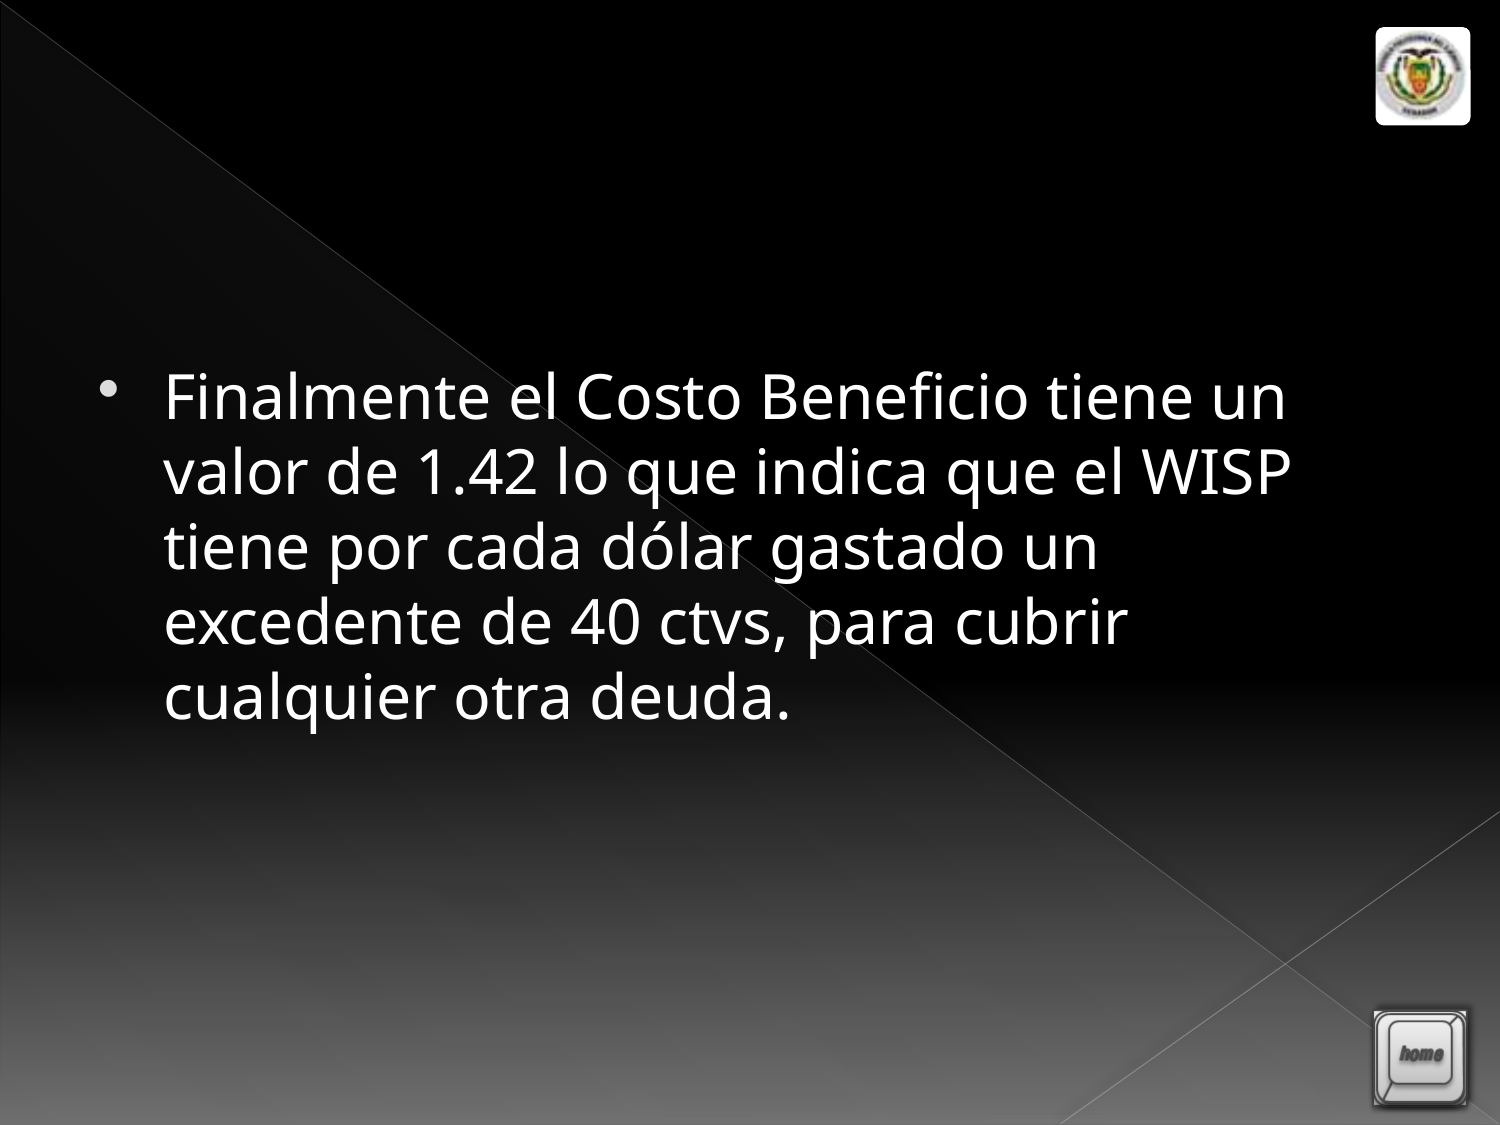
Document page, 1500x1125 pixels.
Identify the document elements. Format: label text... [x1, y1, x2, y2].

picture [1375, 26, 1471, 126]
list Finalmente el Costo Beneficio tiene un valor de 1.42 lo que indica que el WISP tiene por cada dólar gastado un excedente de 40 ctvs, para cubrir cualquier otra deuda. [75, 350, 1425, 905]
picture [1363, 995, 1482, 1118]
